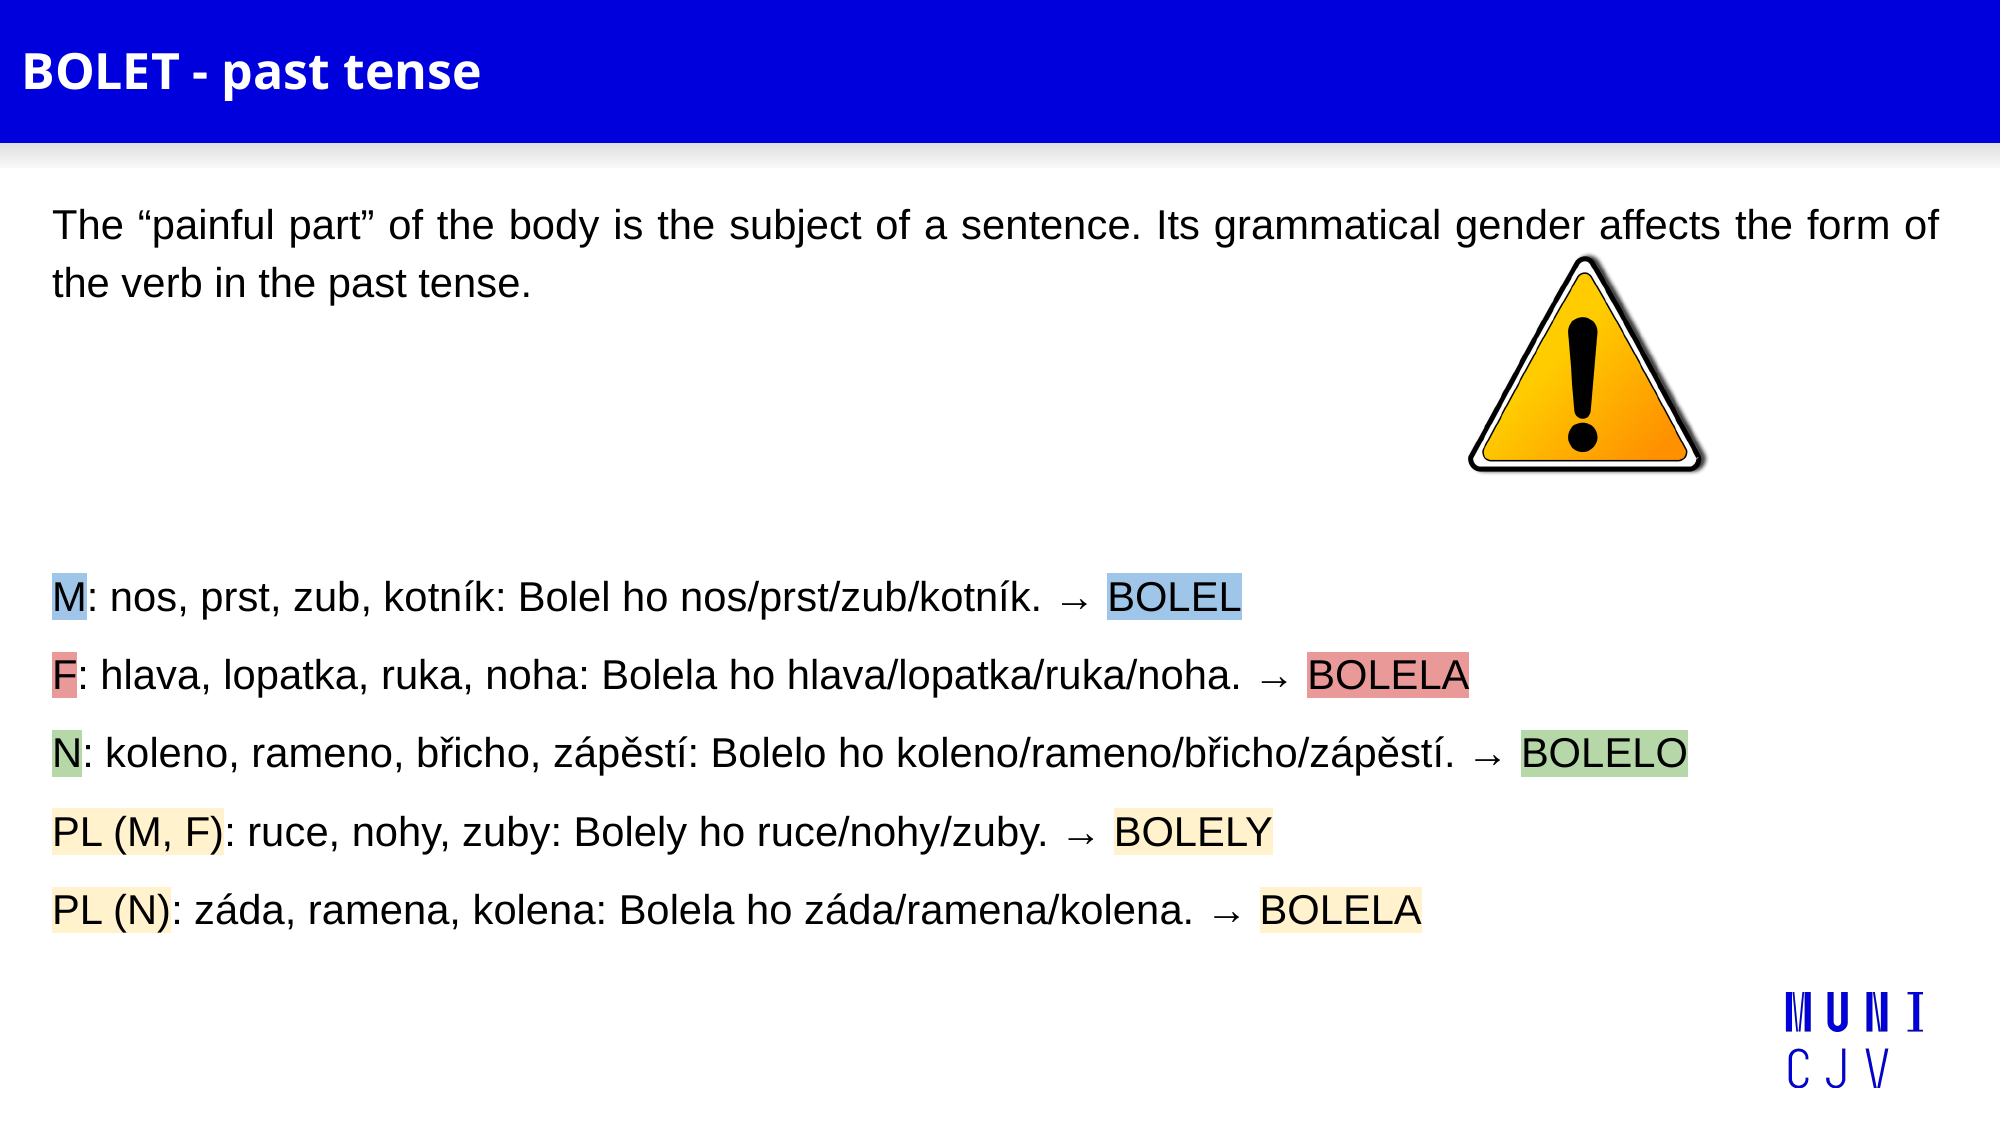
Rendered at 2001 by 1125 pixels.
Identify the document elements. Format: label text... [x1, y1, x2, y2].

picture [1466, 251, 1710, 476]
list The “painful part” of the body is the subject of a sentence. Its grammatical gender affects the form of the verb in the past tense. M: nos, prst, zub, kotník: Bolel ho nos/prst/zub/kotník. → BOLEL F: hlava, lopatka, ruka, noha: Bolela ho hlava/lopatka/ruka/noha. → BOLELA N: koleno, rameno, břicho, zápěstí: Bolelo ho koleno/rameno/břicho/zápěstí. → BOLELO PL (M, F): ruce, nohy, zuby: Bolely ho ruce/nohy/zuby. → BOLELY PL (N): záda, ramena, kolena: Bolela ho záda/ramena/kolena. → BOLELA [52, 190, 1941, 1081]
picture [1784, 1081, 1923, 1088]
title BOLET - past tense [21, 3, 1953, 136]
